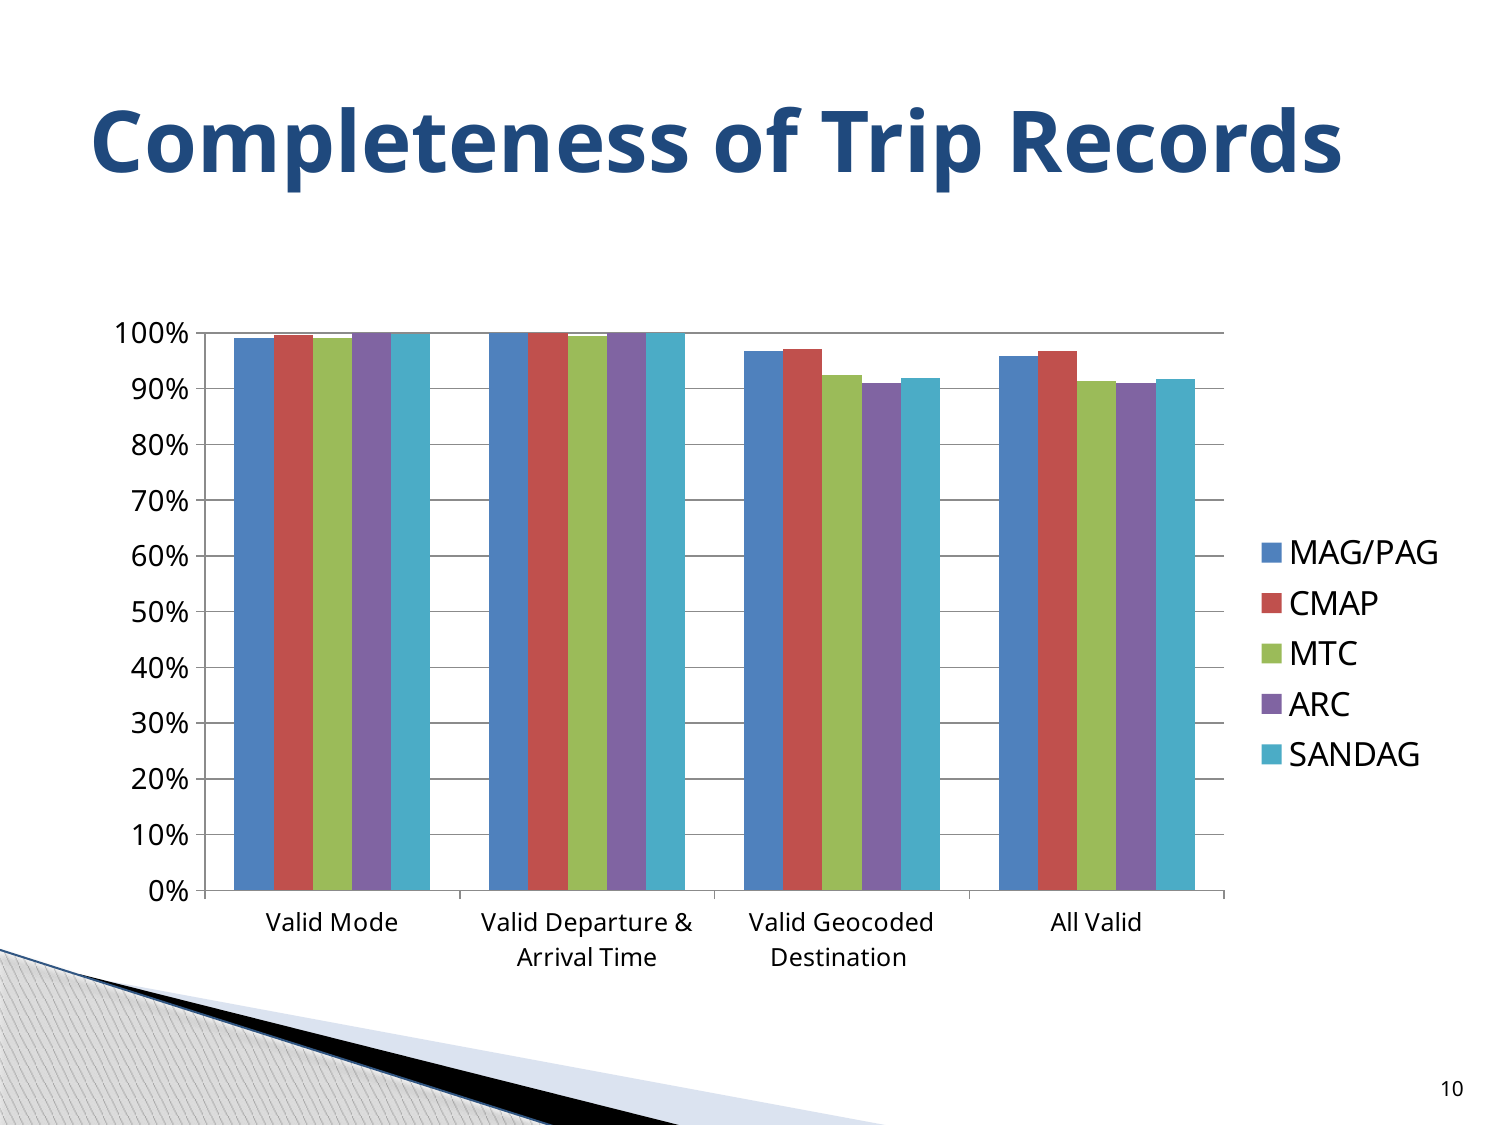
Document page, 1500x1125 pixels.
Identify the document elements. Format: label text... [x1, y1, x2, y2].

slide_number 10 [1418, 1051, 1479, 1112]
title Completeness of Trip Records [75, 45, 1425, 233]
chart [37, 249, 1463, 1058]
